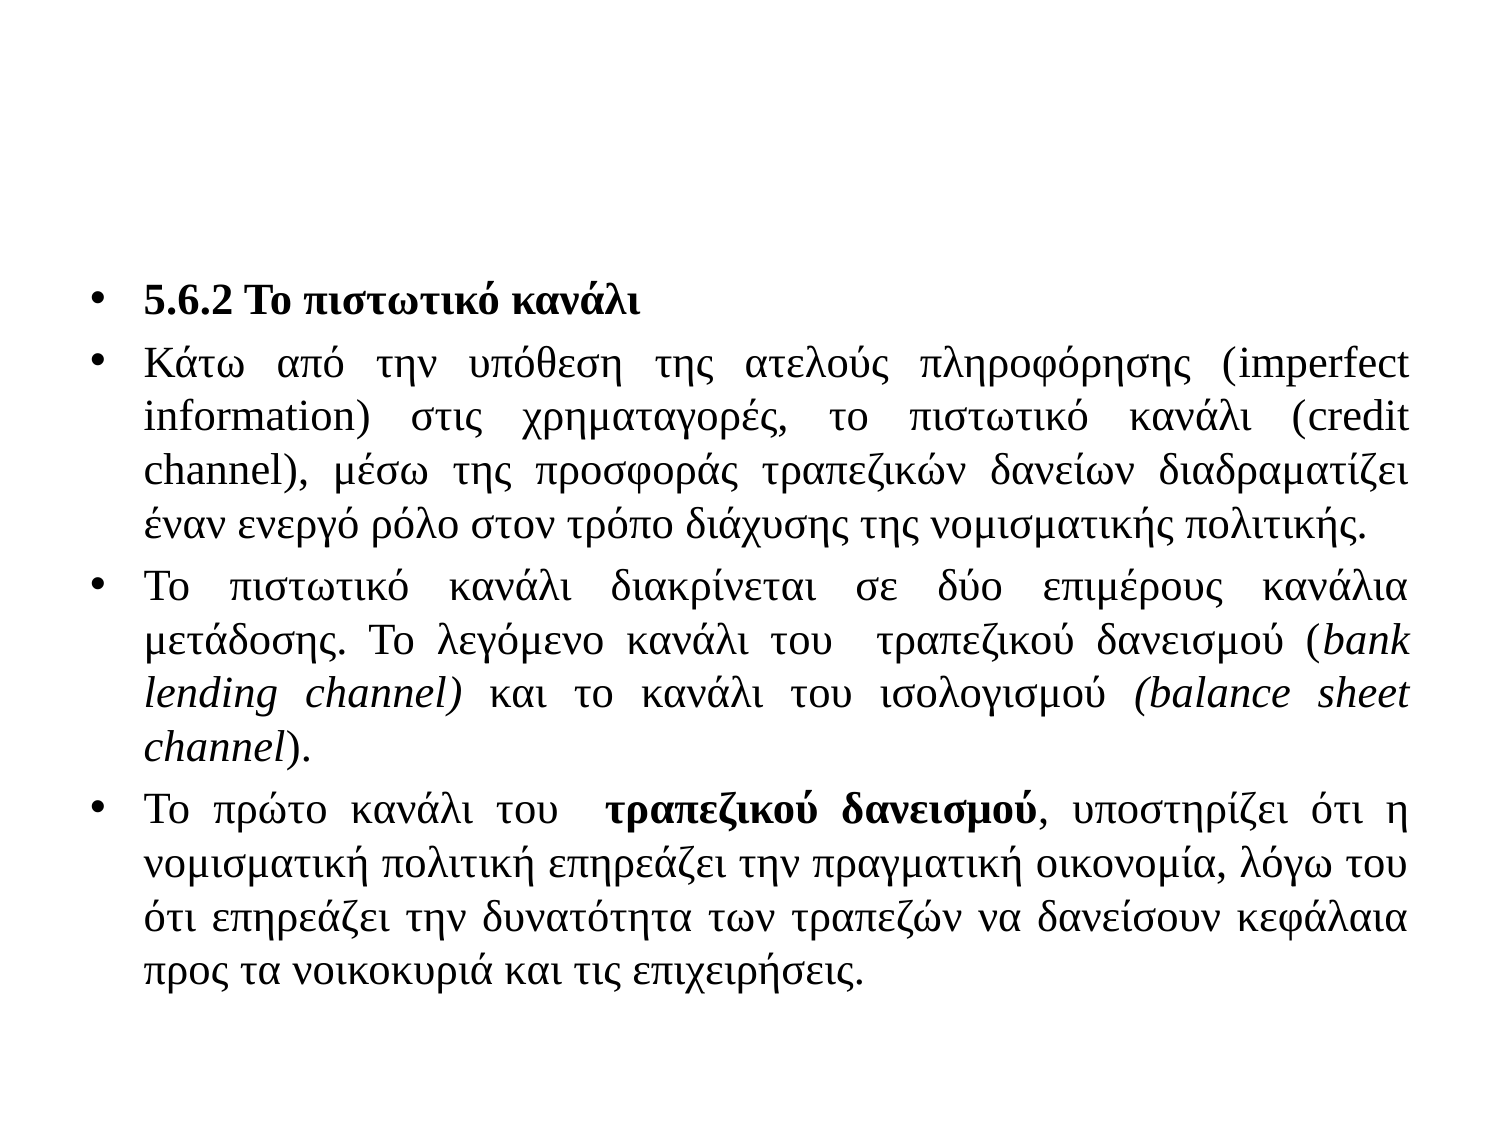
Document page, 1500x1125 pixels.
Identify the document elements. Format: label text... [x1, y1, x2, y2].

list 5.6.2 Το πιστωτικό κανάλι Κάτω από την υπόθεση της ατελούς πληροφόρησης (imperfect information) στις χρηματαγορές, το πιστωτικό κανάλι (credit channel), μέσω της προσφοράς τραπεζικών δανείων διαδραματίζει έναν ενεργό ρόλο στον τρόπο διάχυσης της νομισματικής πολιτικής. Το πιστωτικό κανάλι διακρίνεται σε δύο επιμέρους κανάλια μετάδοσης. Το λεγόμενο κανάλι του τραπεζικού δανεισμού (bank lending channel) και το κανάλι του ισολογισμού (balance sheet channel). Το πρώτο κανάλι του τραπεζικού δανεισμού, υποστηρίζει ότι η νομισματική πολιτική επηρεάζει την πραγματική οικονομία, λόγω του ότι επηρεάζει την δυνατότητα των τραπεζών να δανείσουν κεφάλαια προς τα νοικοκυριά και τις επιχειρήσεις. [75, 262, 1425, 1005]
